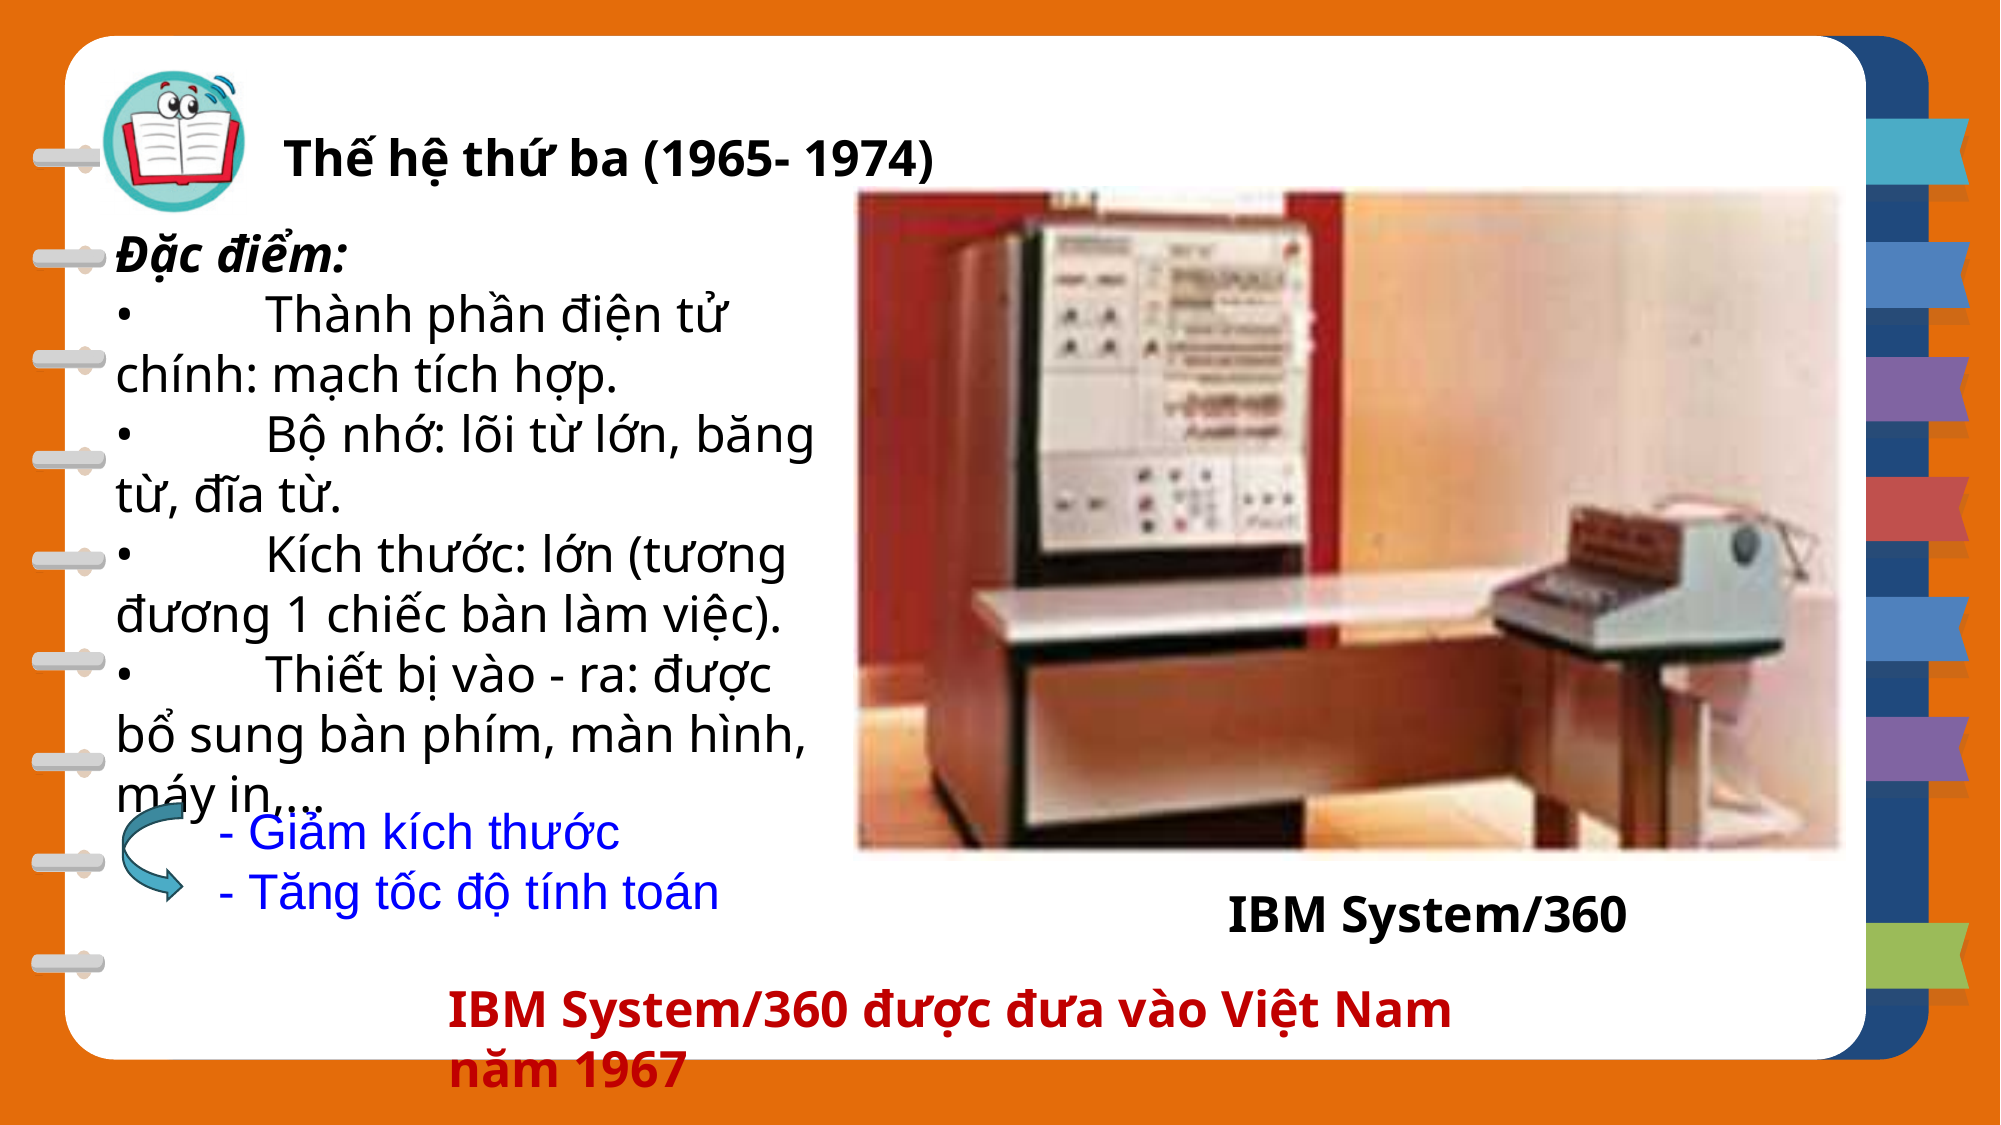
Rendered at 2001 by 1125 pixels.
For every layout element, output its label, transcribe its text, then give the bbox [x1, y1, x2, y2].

picture [100, 69, 247, 215]
text_box [121, 802, 184, 903]
text_box Đặc điểm: • Thành phần điện tử chính: mạch tích hợp. • Bộ nhớ: lõi từ lớn, băng từ, đĩa từ. • Kích thước: lớn (tương đương 1 chiếc bàn làm việc). • Thiết bị vào - ra: được bổ sung bàn phím, màn hình, máy in,... [100, 214, 853, 830]
picture [853, 186, 1846, 861]
text_box - Giảm kích thước - Tăng tốc độ tính toán [203, 792, 833, 928]
text_box IBM System/360 được đưa vào Việt Nam năm 1967 [433, 970, 1590, 1105]
text_box IBM System/360 [1213, 875, 2000, 951]
text_box Thế hệ thứ ba (1965- 1974) [268, 98, 1826, 194]
